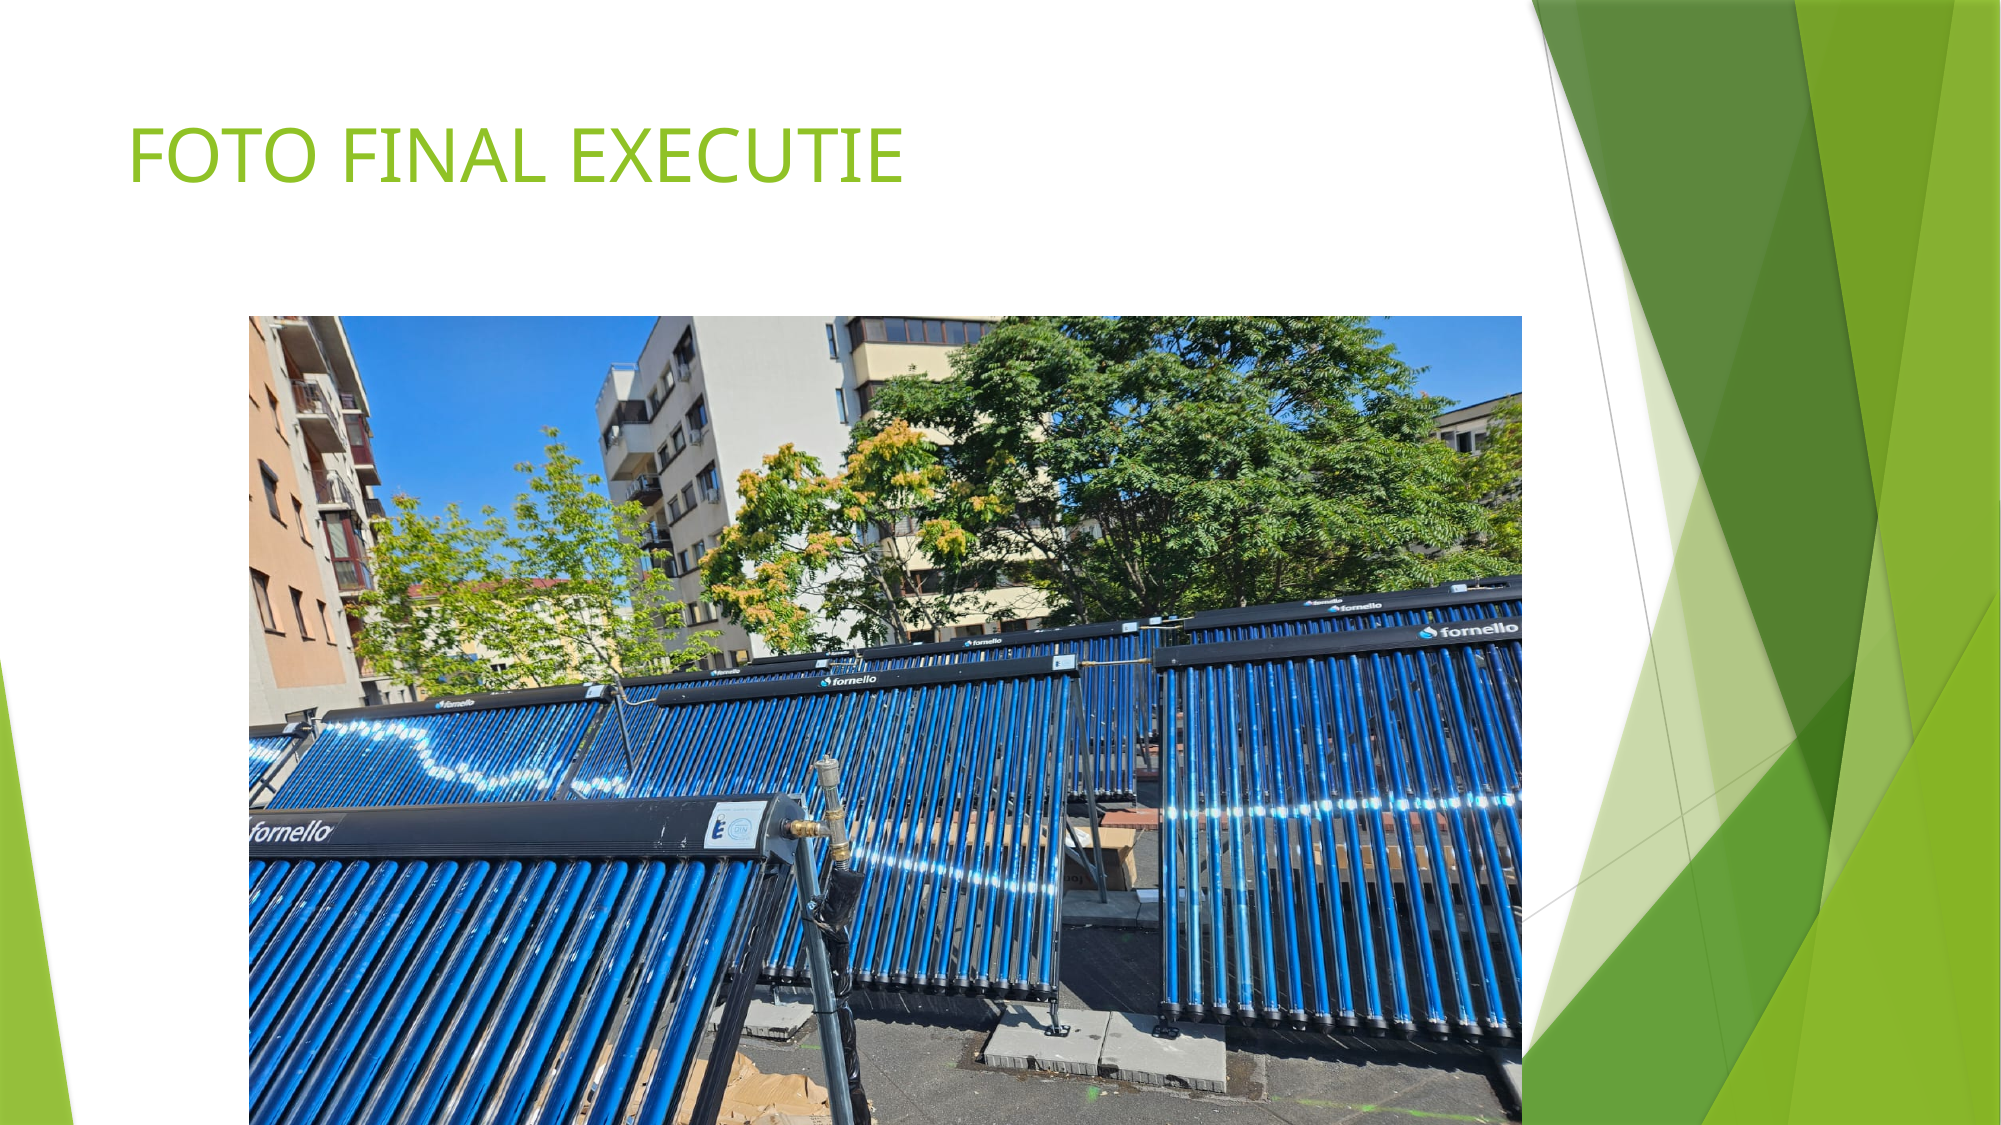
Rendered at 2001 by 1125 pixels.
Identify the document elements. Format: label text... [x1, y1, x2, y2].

title FOTO FINAL EXECUTIE [111, 99, 1522, 317]
picture [249, 316, 1522, 1125]
